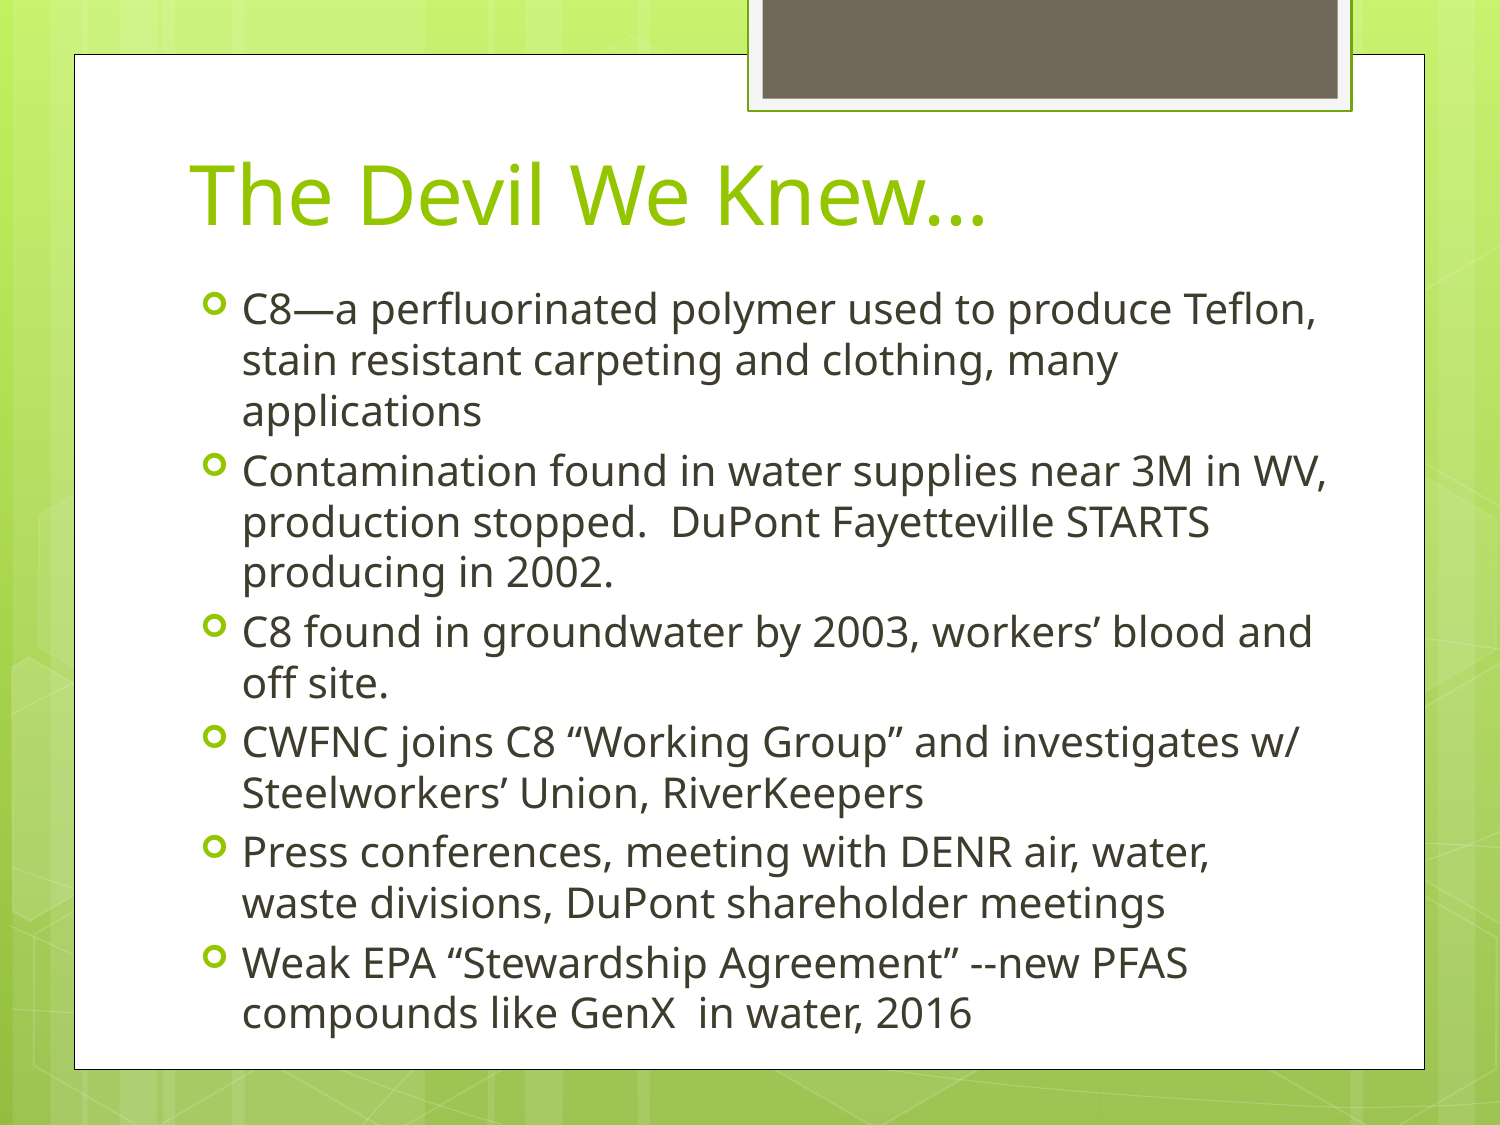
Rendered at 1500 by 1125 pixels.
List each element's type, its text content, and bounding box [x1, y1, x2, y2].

title The Devil We Knew… [174, 75, 1328, 250]
list C8—a perfluorinated polymer used to produce Teflon, stain resistant carpeting and clothing, many applications Contamination found in water supplies near 3M in WV, production stopped. DuPont Fayetteville STARTS producing in 2002. C8 found in groundwater by 2003, workers’ blood and off site. CWFNC joins C8 “Working Group” and investigates w/ Steelworkers’ Union, RiverKeepers Press conferences, meeting with DENR air, water, waste divisions, DuPont shareholder meetings Weak EPA “Stewardship Agreement” --new PFAS compounds like GenX in water, 2016 [174, 275, 1350, 1050]
